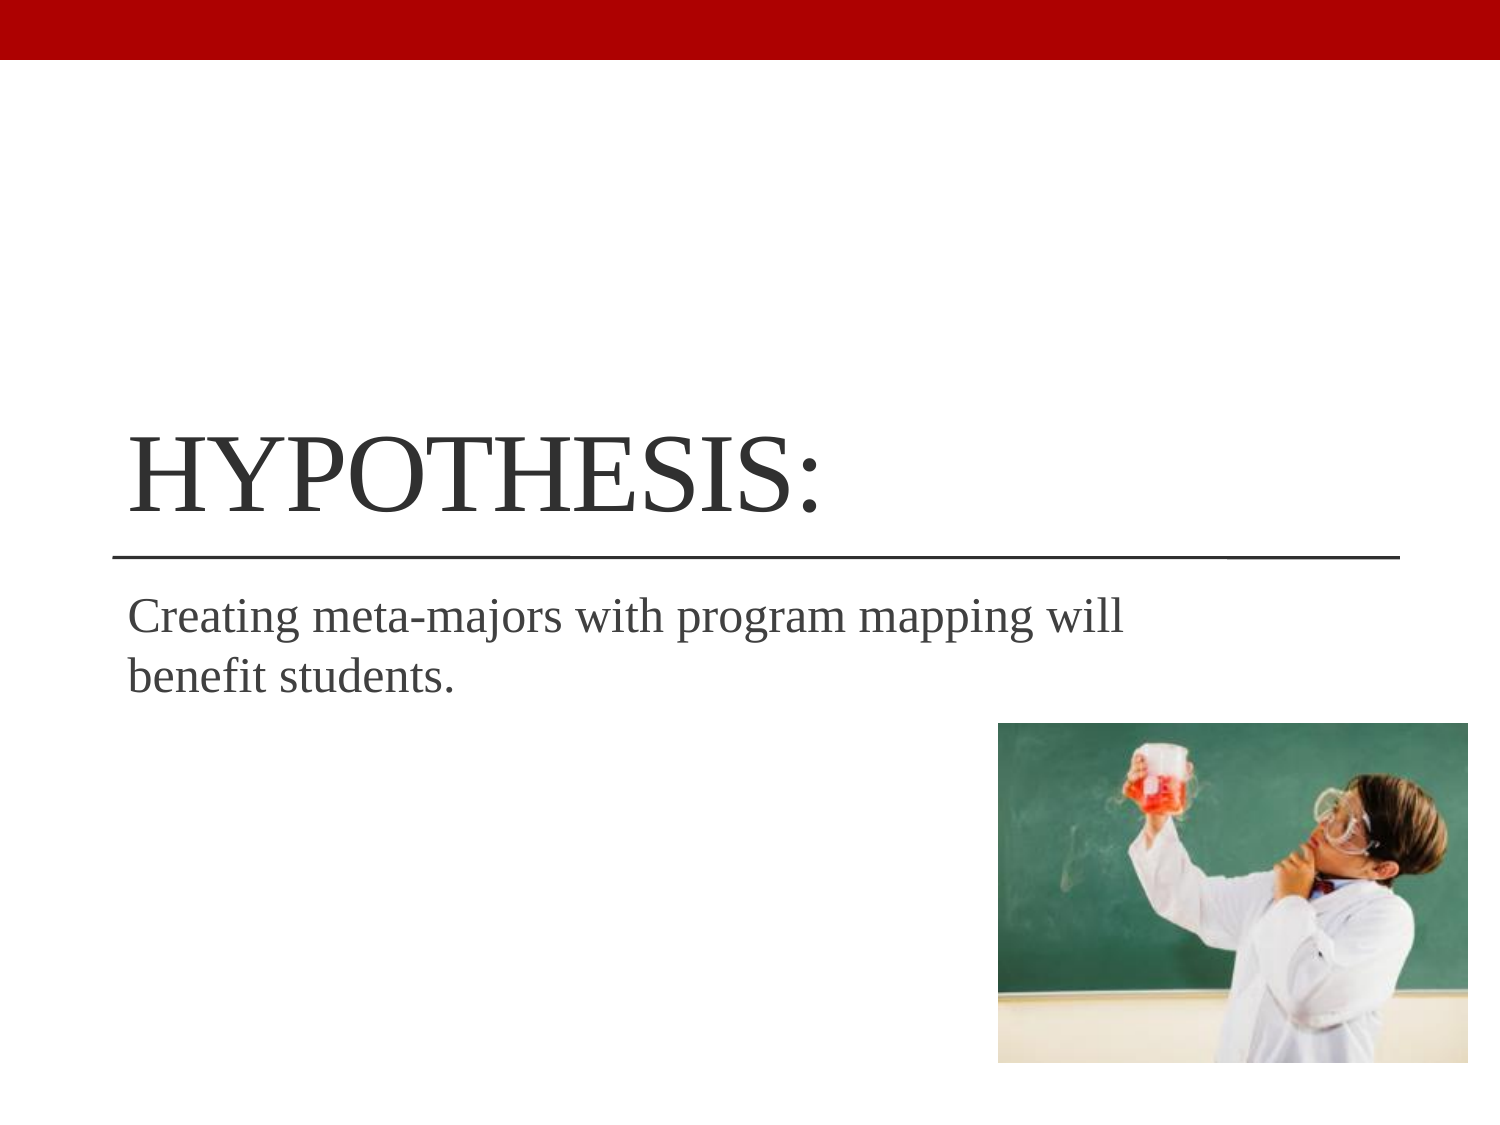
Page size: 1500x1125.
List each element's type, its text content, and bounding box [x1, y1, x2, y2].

subtitle Creating meta-majors with program mapping will benefit students. [112, 575, 1163, 863]
title Hypothesis: [112, 224, 1400, 542]
picture [998, 723, 1468, 1063]
